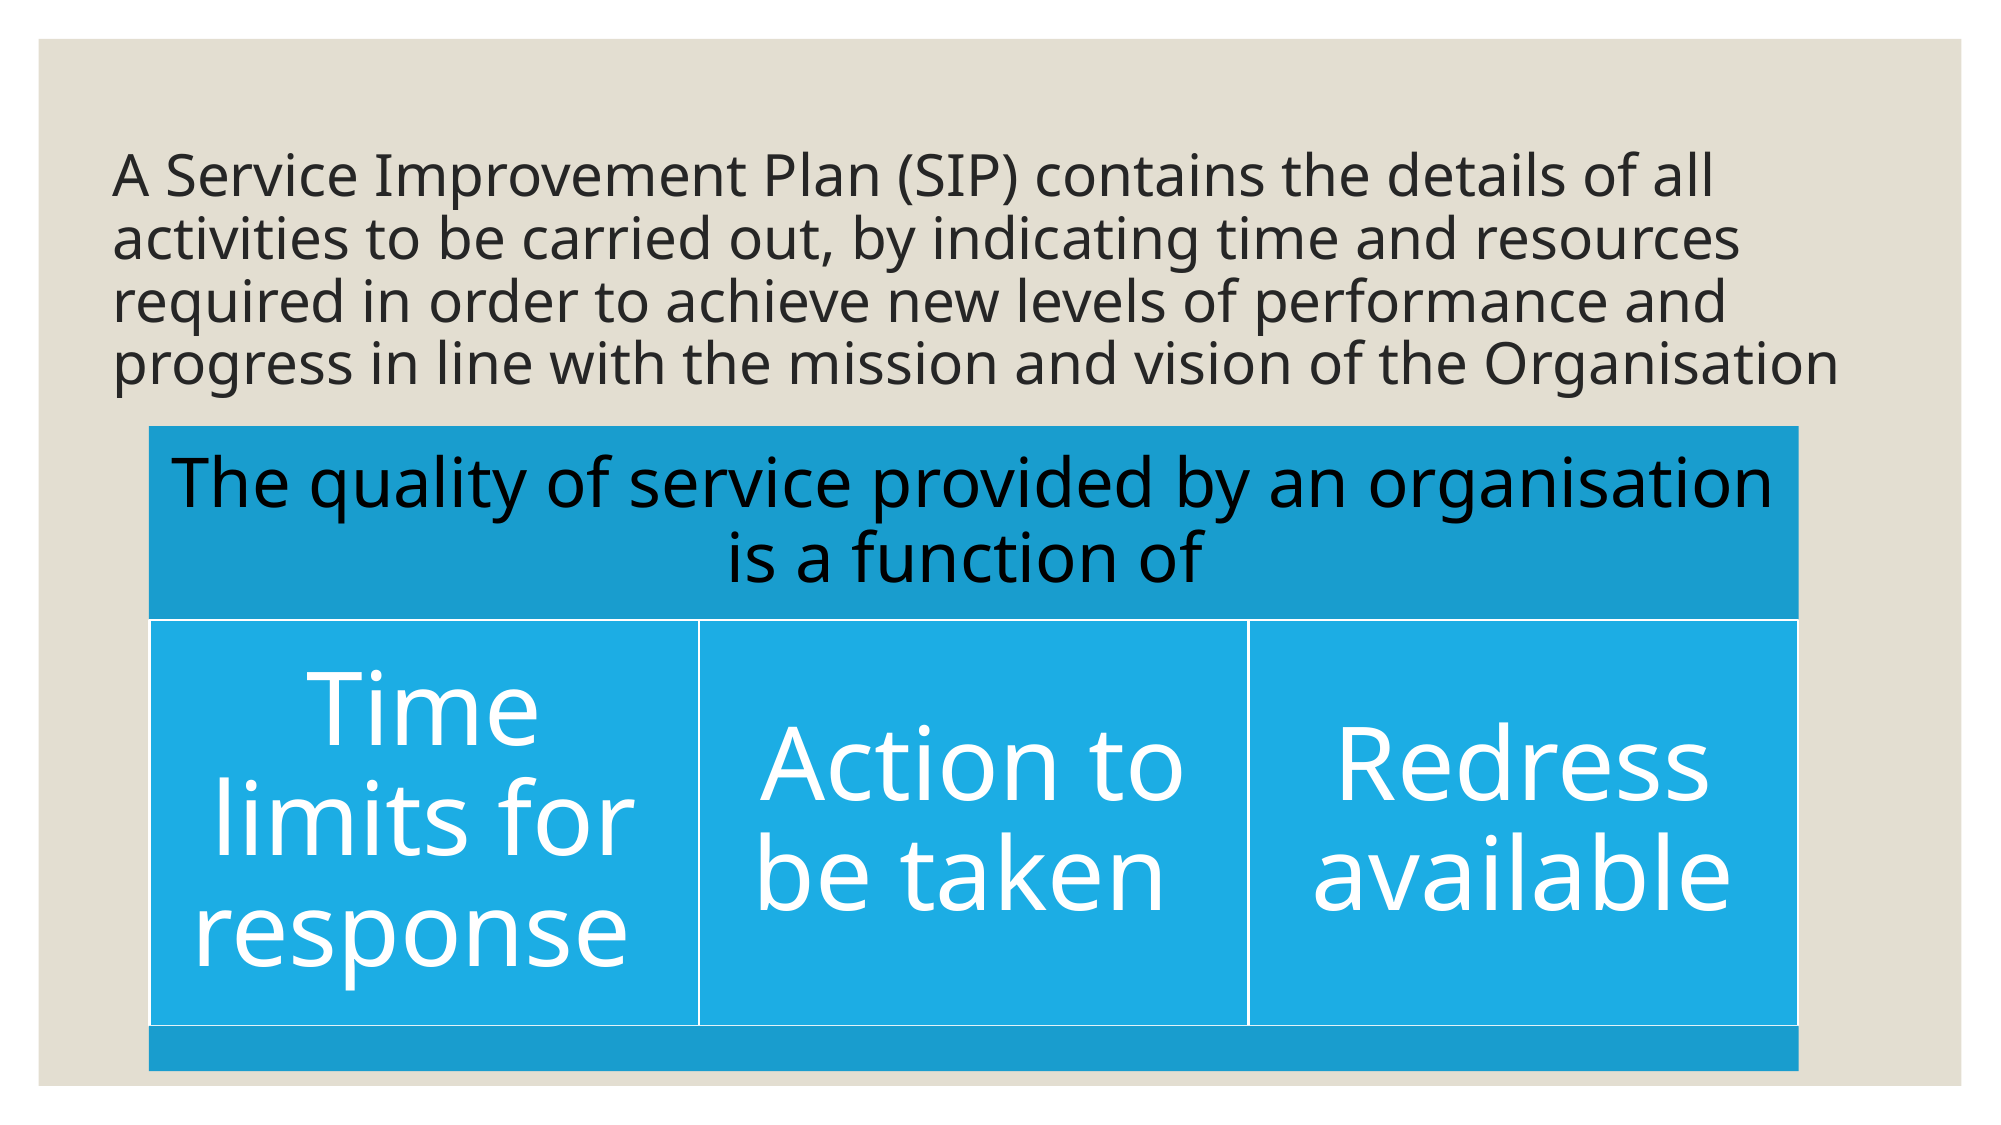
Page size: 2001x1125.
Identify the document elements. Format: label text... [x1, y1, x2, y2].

title A Service Improvement Plan (SIP) contains the details of all activities to be carried out, by indicating time and resources required in order to achieve new levels of performance and progress in line with the mission and vision of the Organisation [97, 126, 1929, 417]
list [148, 425, 1799, 1072]
